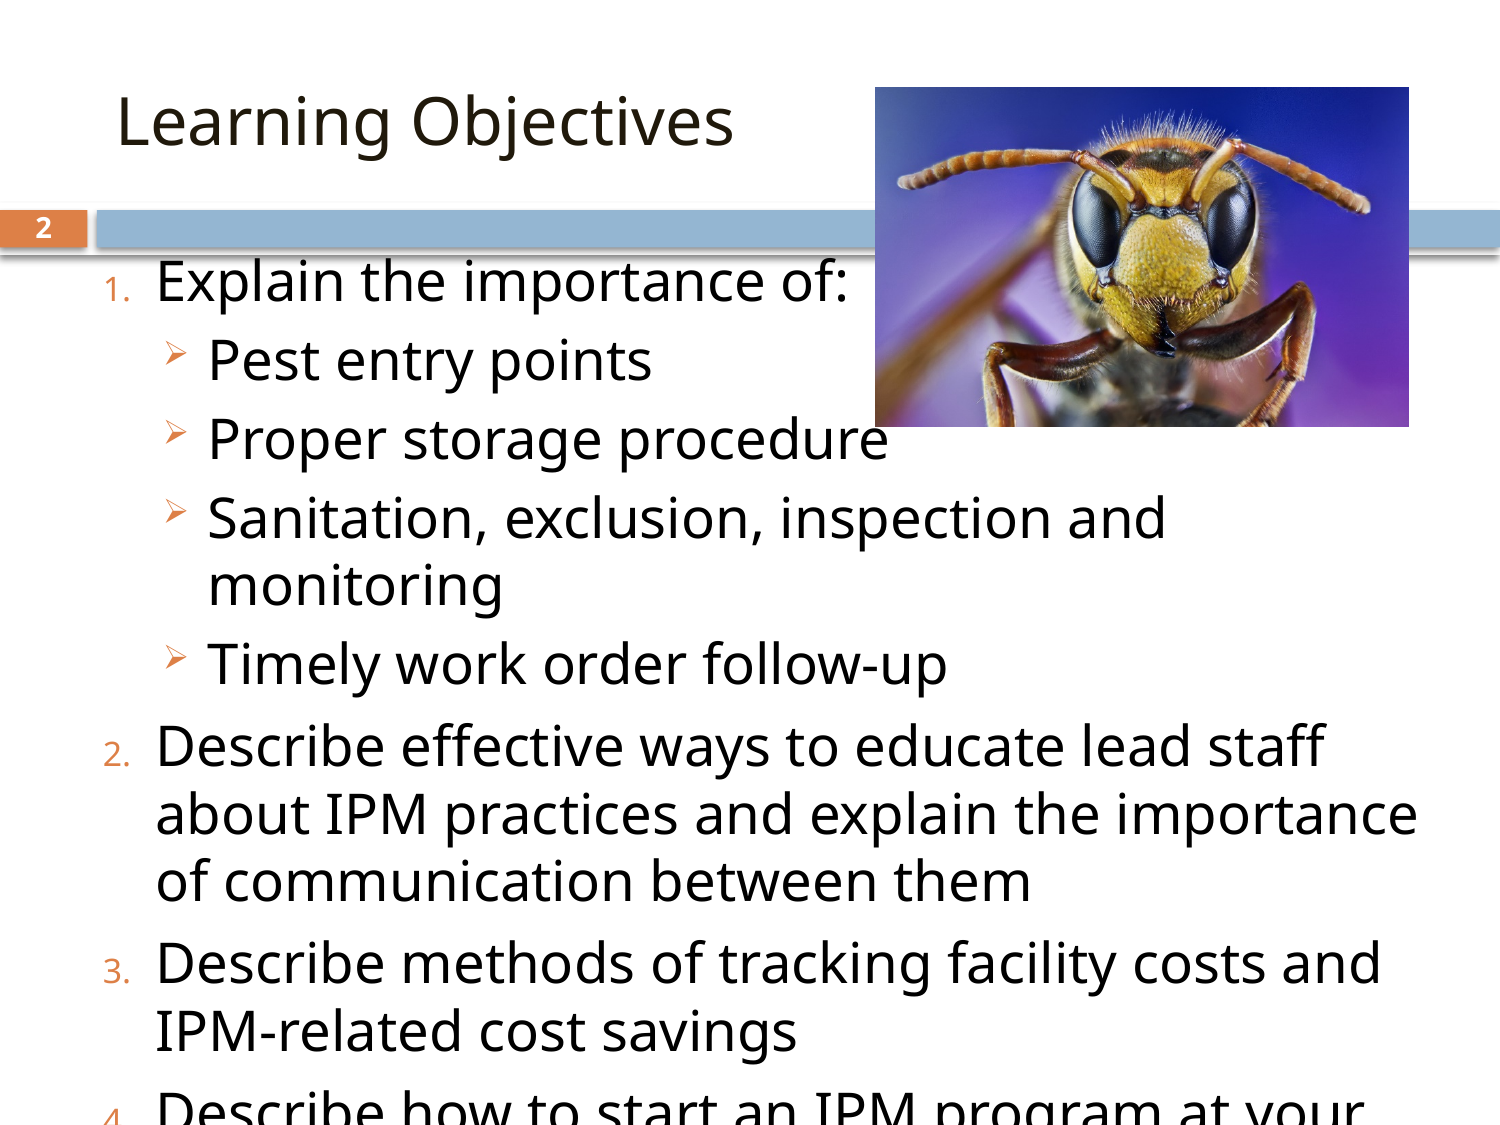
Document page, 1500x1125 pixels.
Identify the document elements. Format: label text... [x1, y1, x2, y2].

slide_number 2 [0, 208, 88, 249]
list Explain the importance of: Pest entry points Proper storage procedure Sanitation, exclusion, inspection and monitoring Timely work order follow-up Describe effective ways to educate lead staff about IPM practices and explain the importance of communication between them Describe methods of tracking facility costs and IPM-related cost savings Describe how to start an IPM program at your school [88, 237, 1451, 1100]
picture [874, 87, 1410, 427]
title Learning Objectives [100, 37, 1438, 200]
